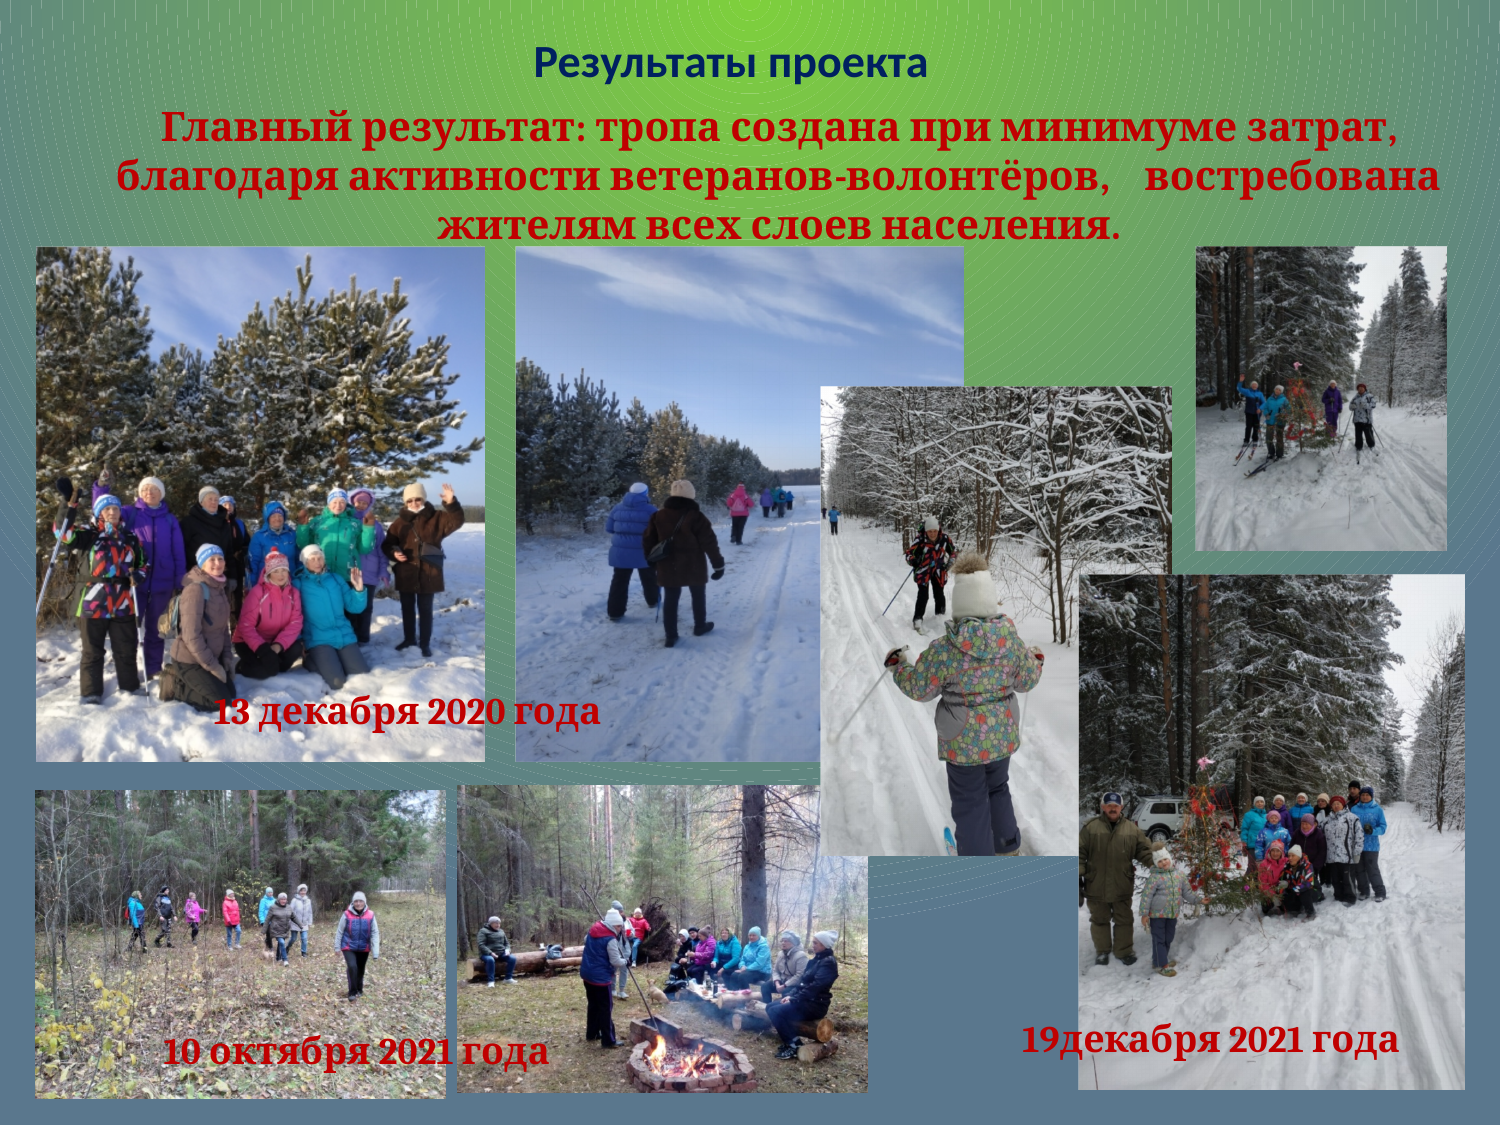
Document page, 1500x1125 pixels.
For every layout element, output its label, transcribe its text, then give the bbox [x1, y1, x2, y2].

picture [1, 247, 1500, 1093]
subtitle Главный результат: тропа создана при минимуме затрат, благодаря активности ветеранов-волонтёров, востребована жителям всех слоев населения. [93, 93, 1465, 258]
text_box 19декабря 2021 года [1007, 1007, 1436, 1068]
text_box Результаты проекта [93, 23, 1369, 94]
picture [34, 790, 446, 1099]
